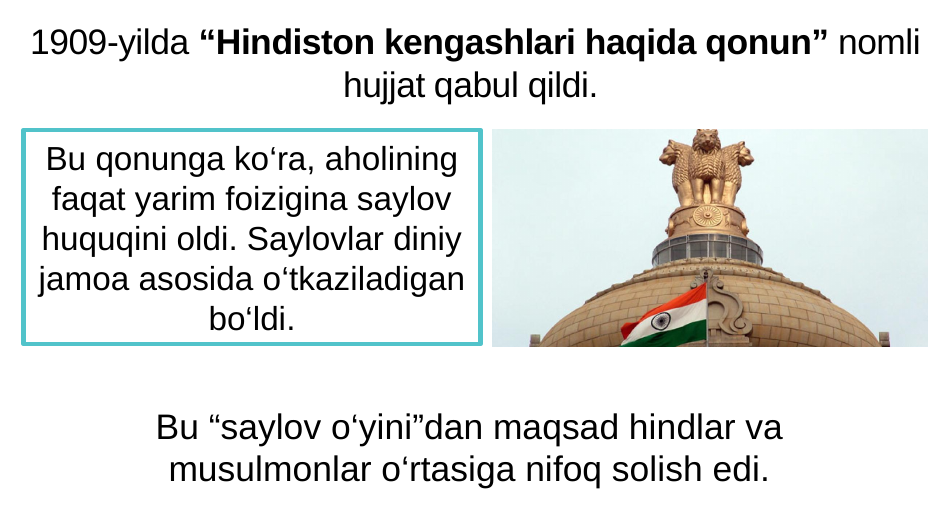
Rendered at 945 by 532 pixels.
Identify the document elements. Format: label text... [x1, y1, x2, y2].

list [492, 129, 928, 348]
title 1909-yilda “Hindiston kengashlari haqida qonun” nomli hujjat qabul qildi. [29, 17, 922, 107]
text_box Bu “saylov o‘yini”dan maqsad hindlar va musulmonlar o‘rtasiga nifoq solish edi. [47, 399, 892, 493]
text_box Bu qonunga ko‘ra, aholining faqat yarim foizigina saylov huquqini oldi. Saylovlar diniy jamoa asosida o‘tkaziladigan bo‘ldi. [21, 128, 483, 346]
